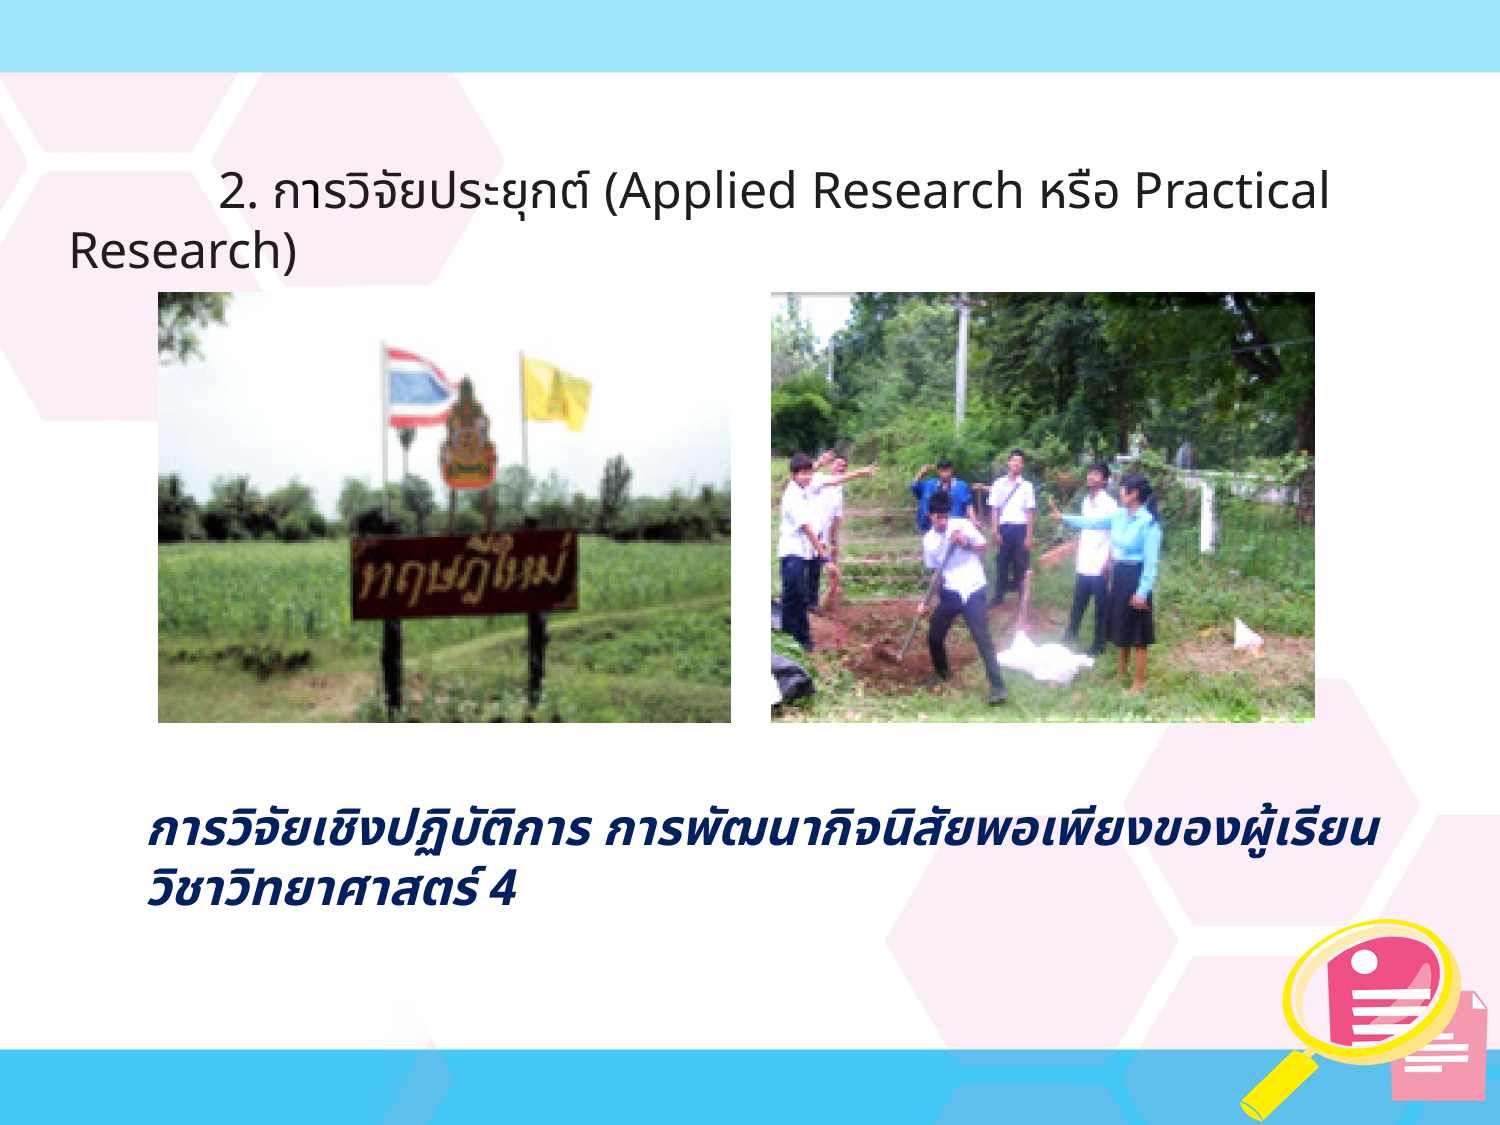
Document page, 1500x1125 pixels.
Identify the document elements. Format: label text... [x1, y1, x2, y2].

picture [0, 0, 1500, 1125]
text_box 2. การวิจัยประยุกต์ (Applied Research หรือ Practical Research) [53, 151, 1455, 287]
text_box การวิจัยเชิงปฏิบัติการ การพัฒนากิจนิสัยพอเพียงของผู้เรียน วิชาวิทยาศาสตร์ 4 [130, 788, 1455, 924]
